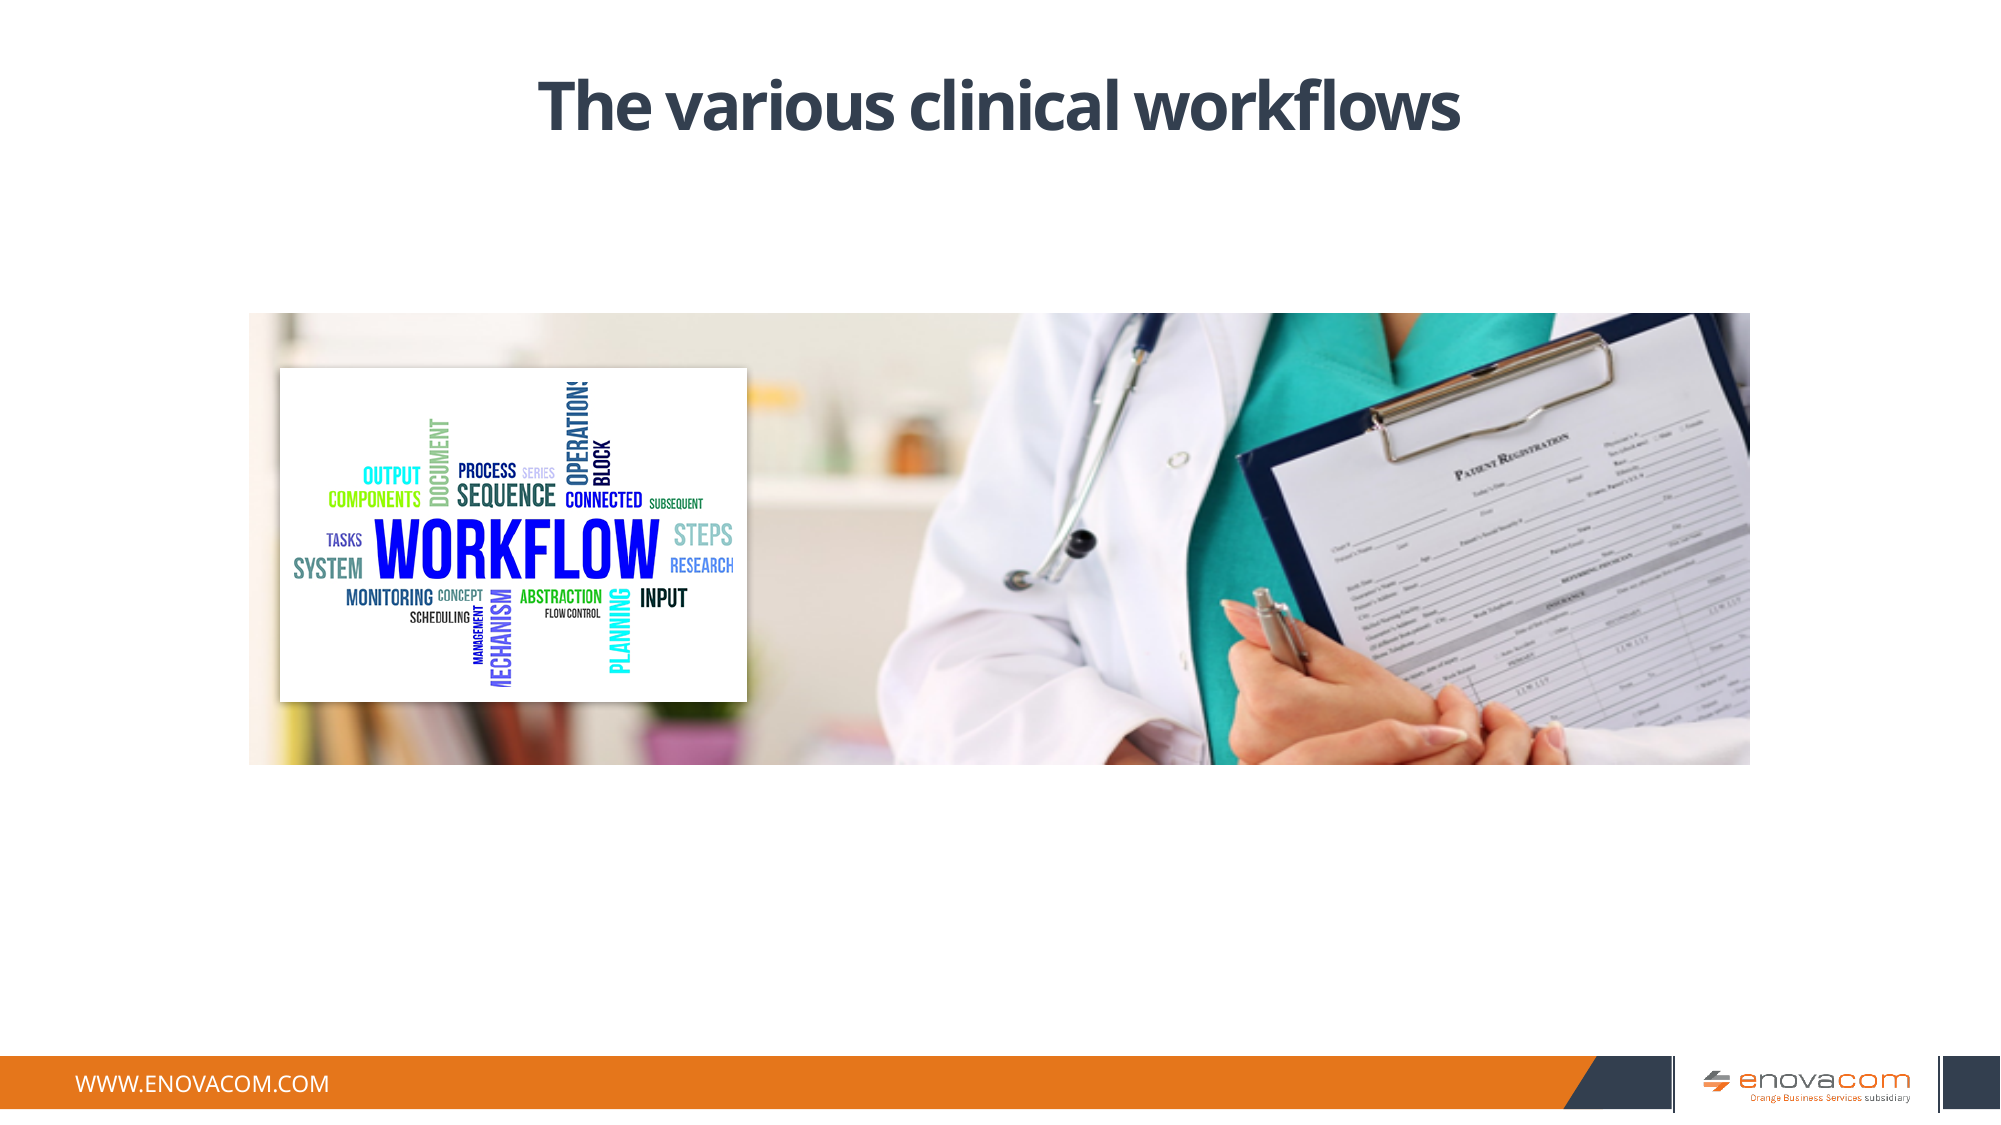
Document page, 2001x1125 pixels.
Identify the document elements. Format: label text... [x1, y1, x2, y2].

picture [249, 313, 1750, 765]
title The various clinical workflows [137, 64, 1863, 154]
picture [1701, 1068, 1912, 1104]
